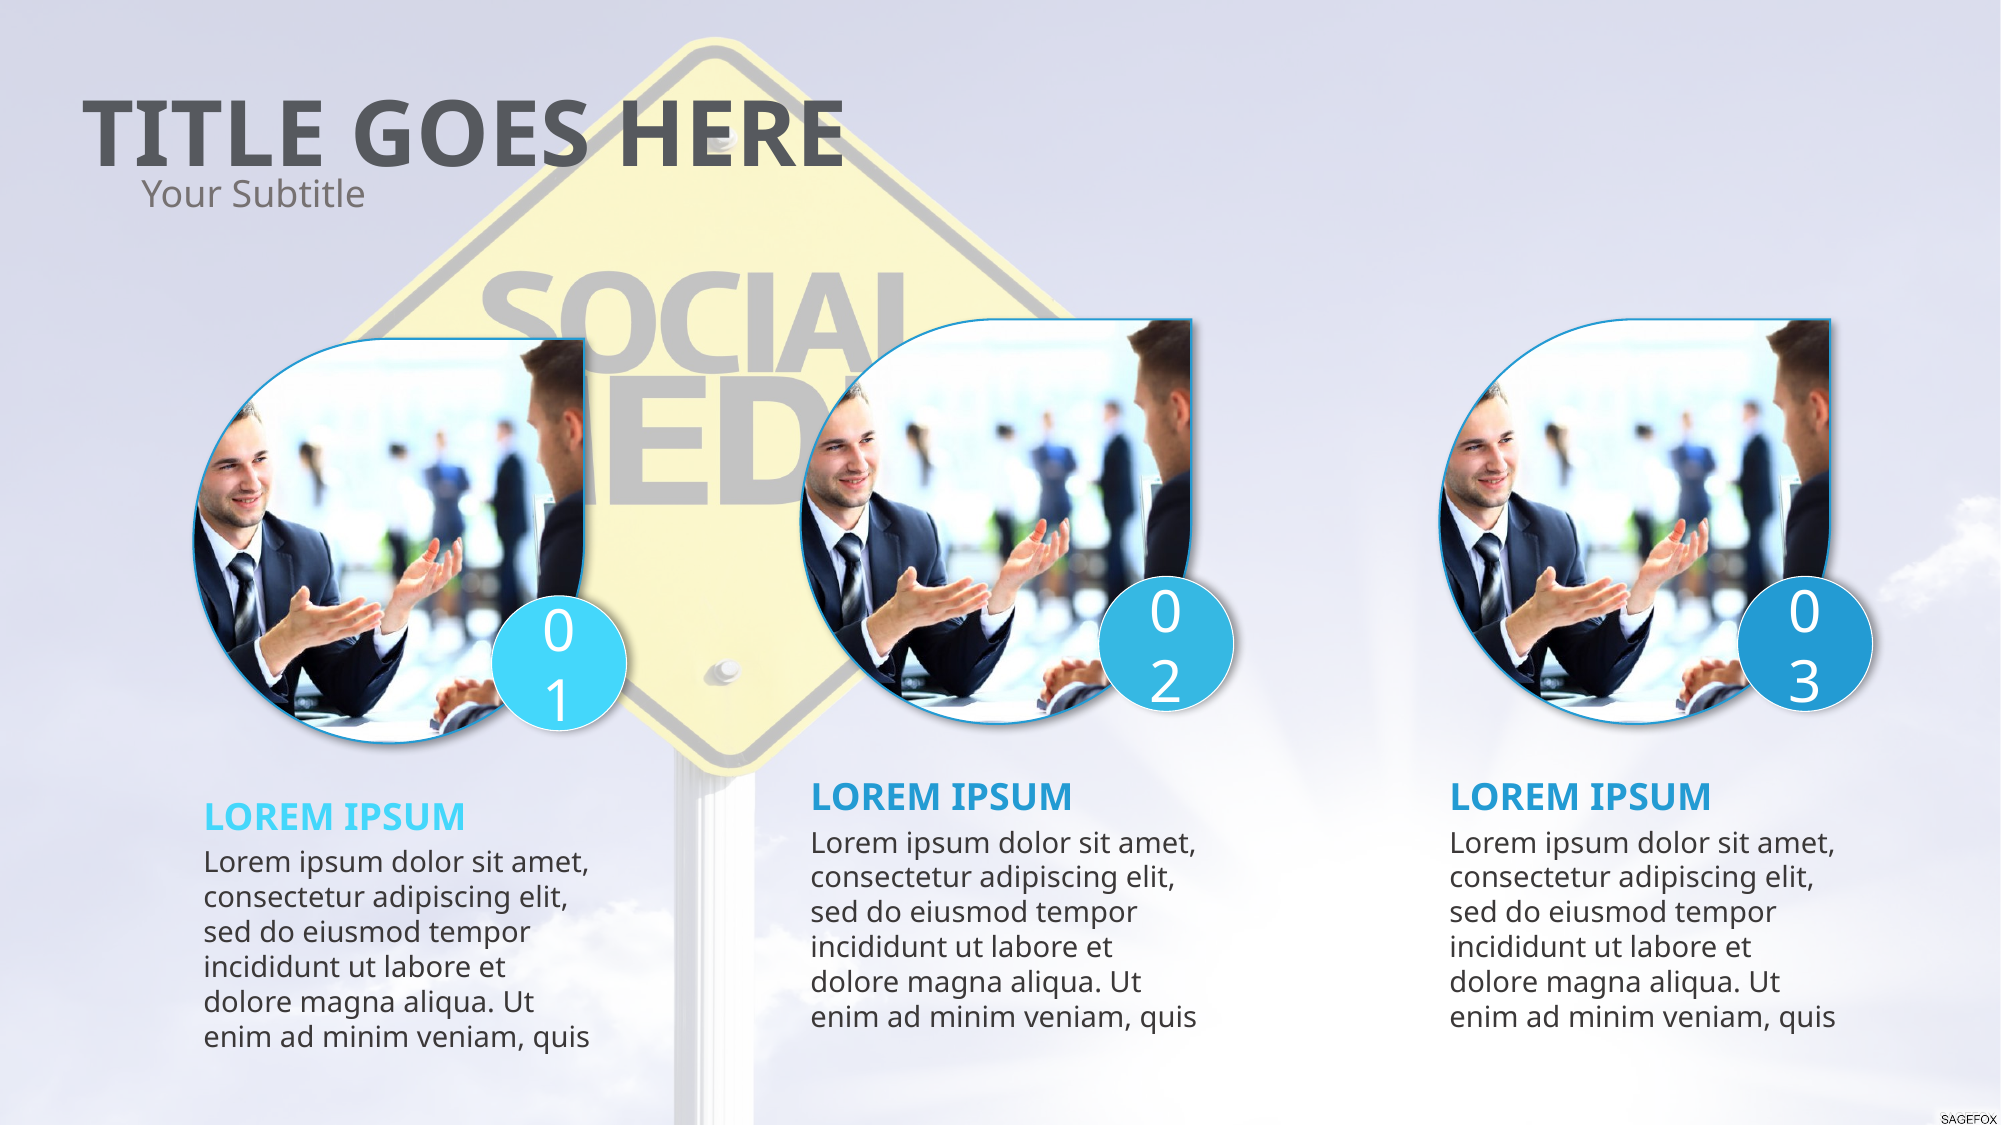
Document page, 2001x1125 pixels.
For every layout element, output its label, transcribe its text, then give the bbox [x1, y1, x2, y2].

text_box 02 [1097, 575, 1235, 713]
text_box LOREM IPSUM Lorem ipsum dolor sit amet, consectetur adipiscing elit, sed do eiusmod tempor incididunt ut labore et dolore magna aliqua. Ut enim ad minim veniam, quis [800, 768, 1210, 1039]
text_box LOREM IPSUM Lorem ipsum dolor sit amet, consectetur adipiscing elit, sed do eiusmod tempor incididunt ut labore et dolore magna aliqua. Ut enim ad minim veniam, quis [193, 787, 603, 1059]
text_box [799, 318, 1193, 725]
text_box LOREM IPSUM Lorem ipsum dolor sit amet, consectetur adipiscing elit, sed do eiusmod tempor incididunt ut labore et dolore magna aliqua. Ut enim ad minim veniam, quis [1439, 768, 1849, 1039]
text_box 03 [1736, 575, 1874, 713]
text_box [13, 66, 918, 224]
text_box 01 [490, 594, 628, 732]
text_box [1438, 318, 1832, 725]
picture [1938, 1114, 1999, 1125]
text_box [192, 337, 586, 745]
